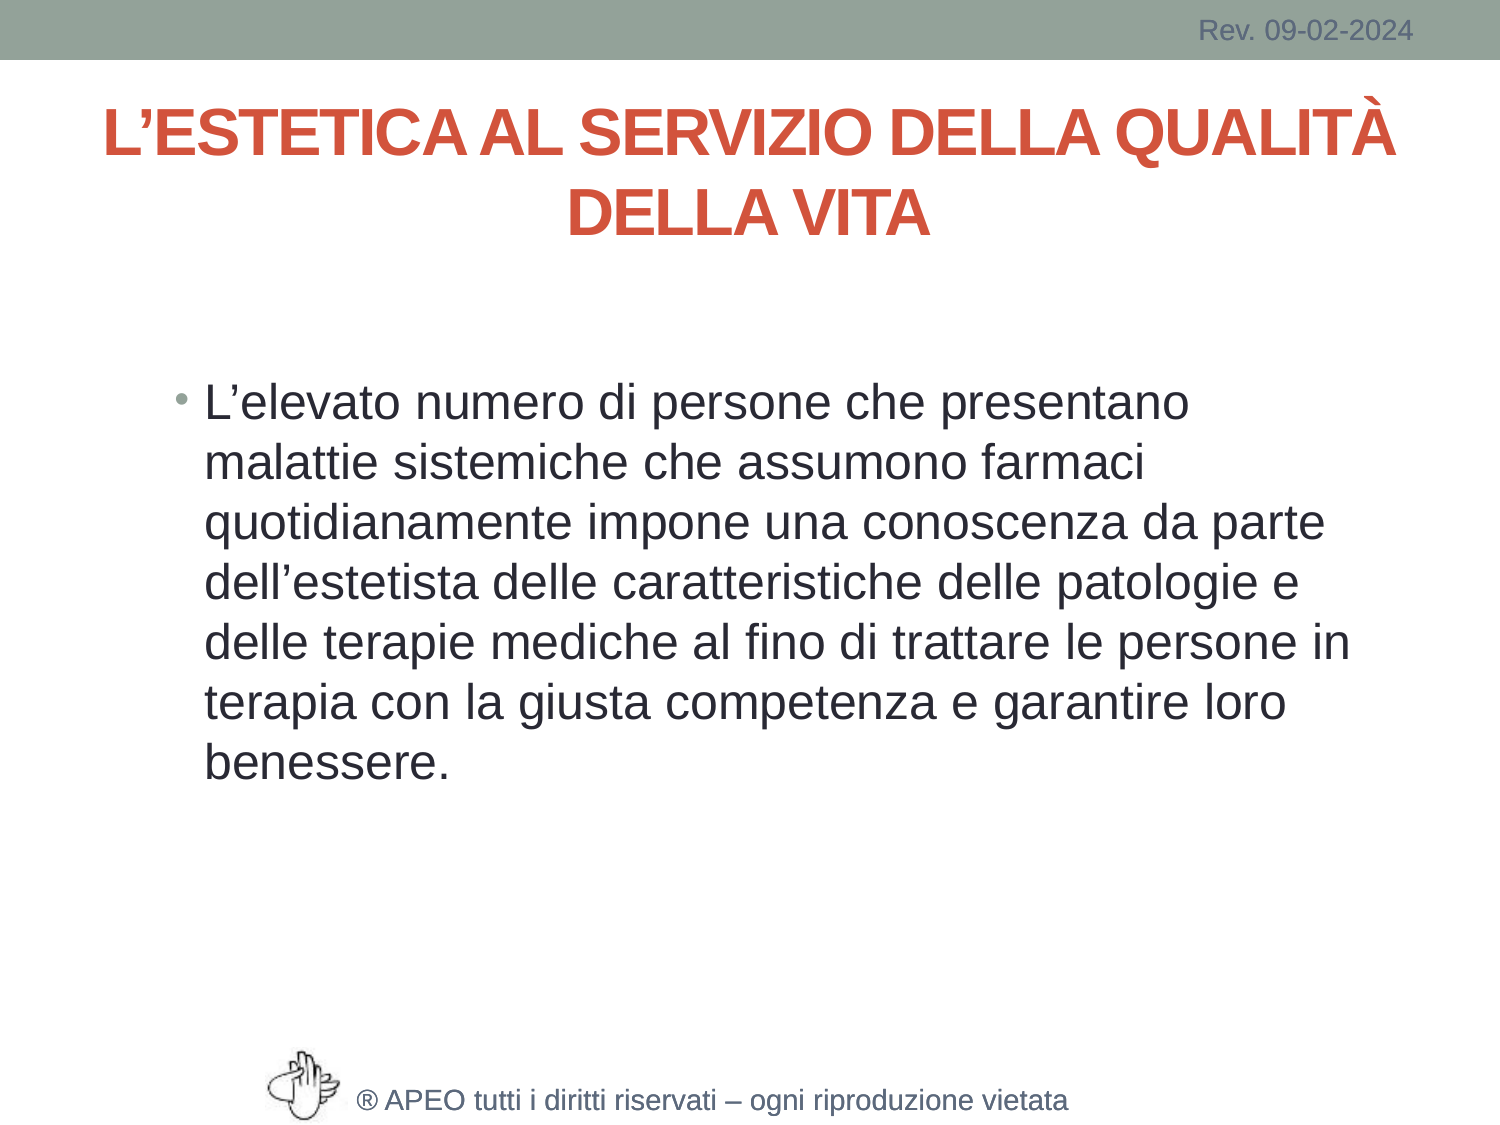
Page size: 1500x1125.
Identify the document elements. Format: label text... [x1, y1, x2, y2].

title L’ESTETICA AL SERVIZIO DELLA QUALITÀ DELLA VITA [75, 87, 1425, 250]
list L’elevato numero di persone che presentano malattie sistemiche che assumono farmaci quotidianamente impone una conoscenza da parte dell’estetista delle caratteristiche delle patologie e delle terapie mediche al fino di trattare le persone in terapia con la giusta competenza e garantire loro benessere. [159, 361, 1390, 811]
picture [265, 1047, 348, 1125]
